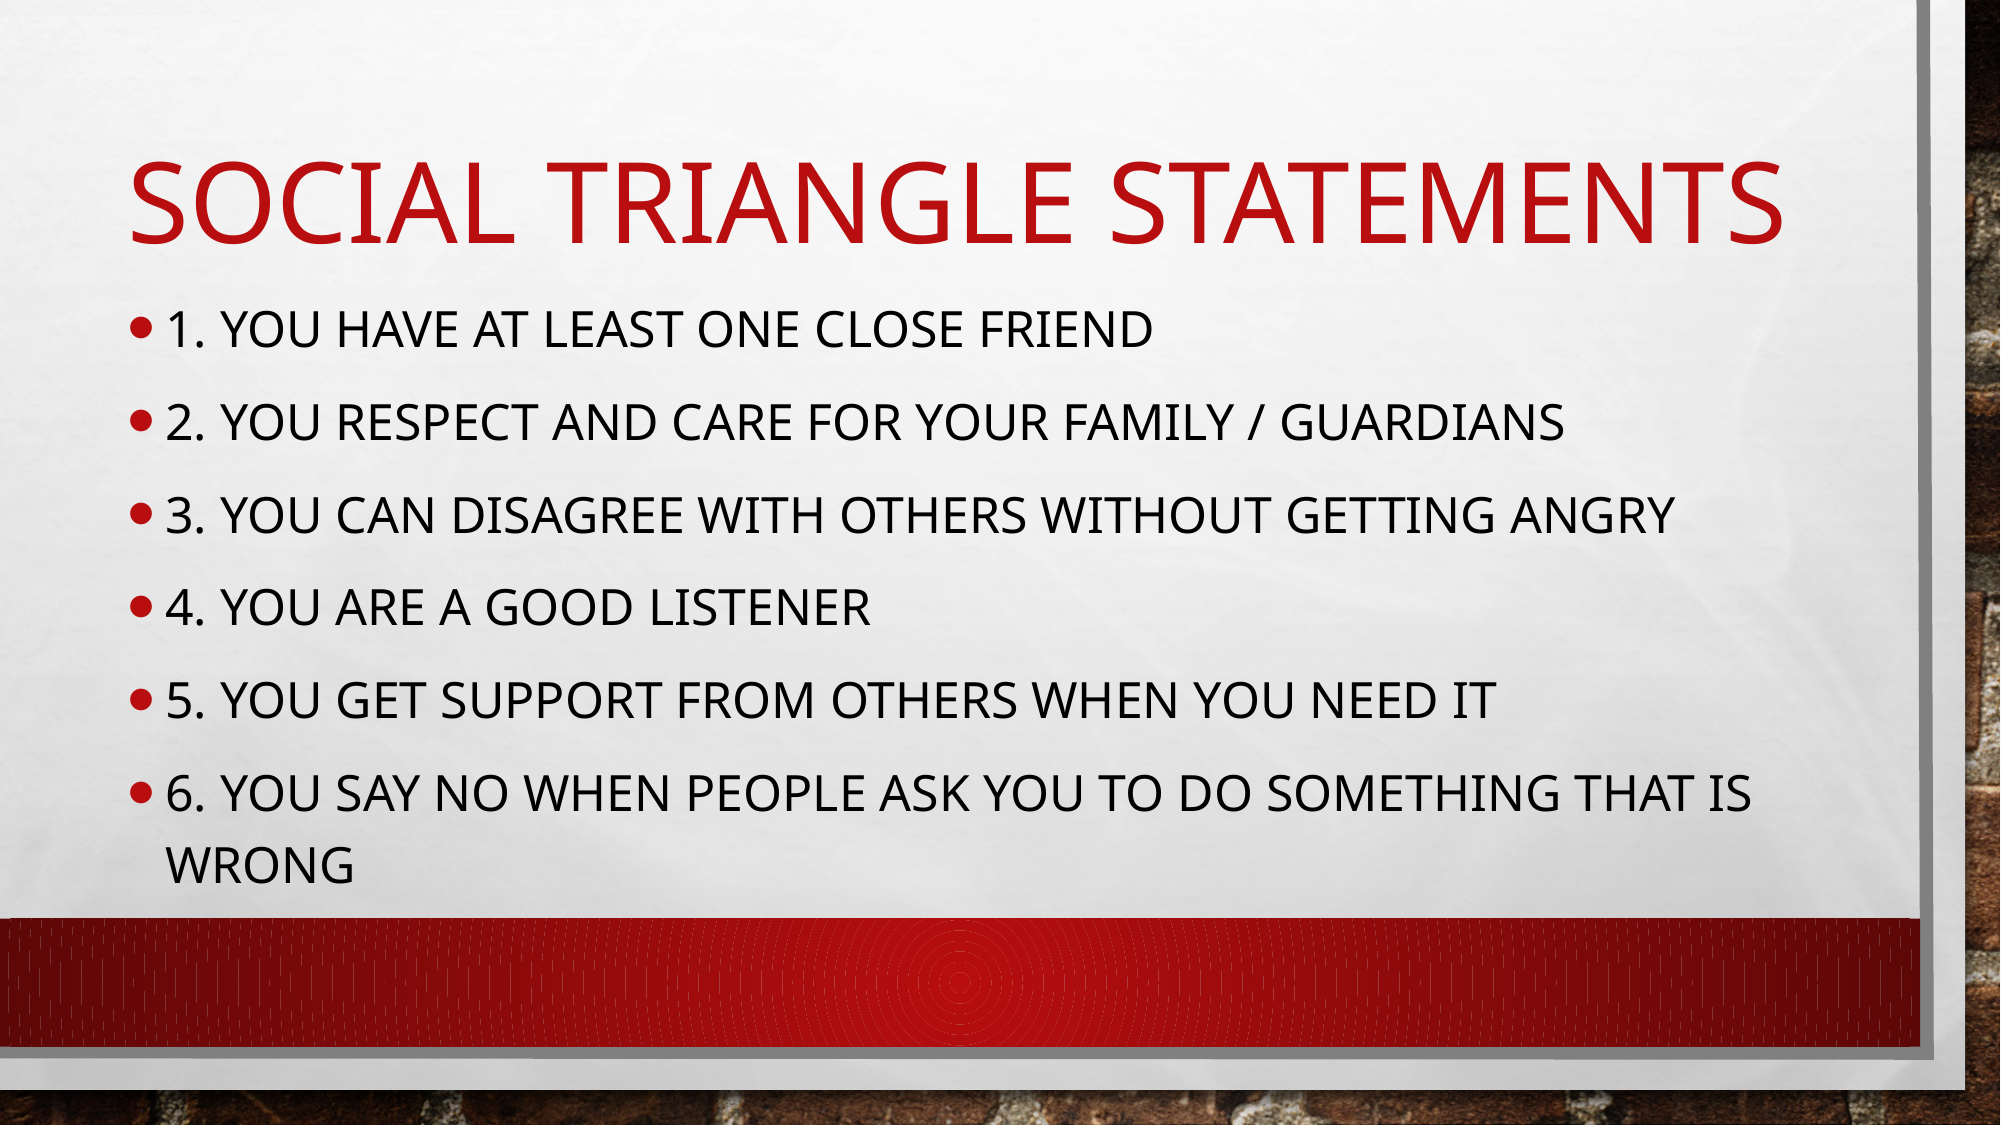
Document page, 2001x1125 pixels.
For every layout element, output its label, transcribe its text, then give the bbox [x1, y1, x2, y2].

picture [0, 0, 2000, 1125]
list 1. You have at least one close friend 2. You respect and care for your family / guardians 3. You can disagree with others without getting angry 4. You are a good listener 5. You get support from others when you need it 6. You say no when people ask you to do something that is wrong [112, 266, 1818, 913]
title Social Triangle statements [112, 112, 1818, 266]
